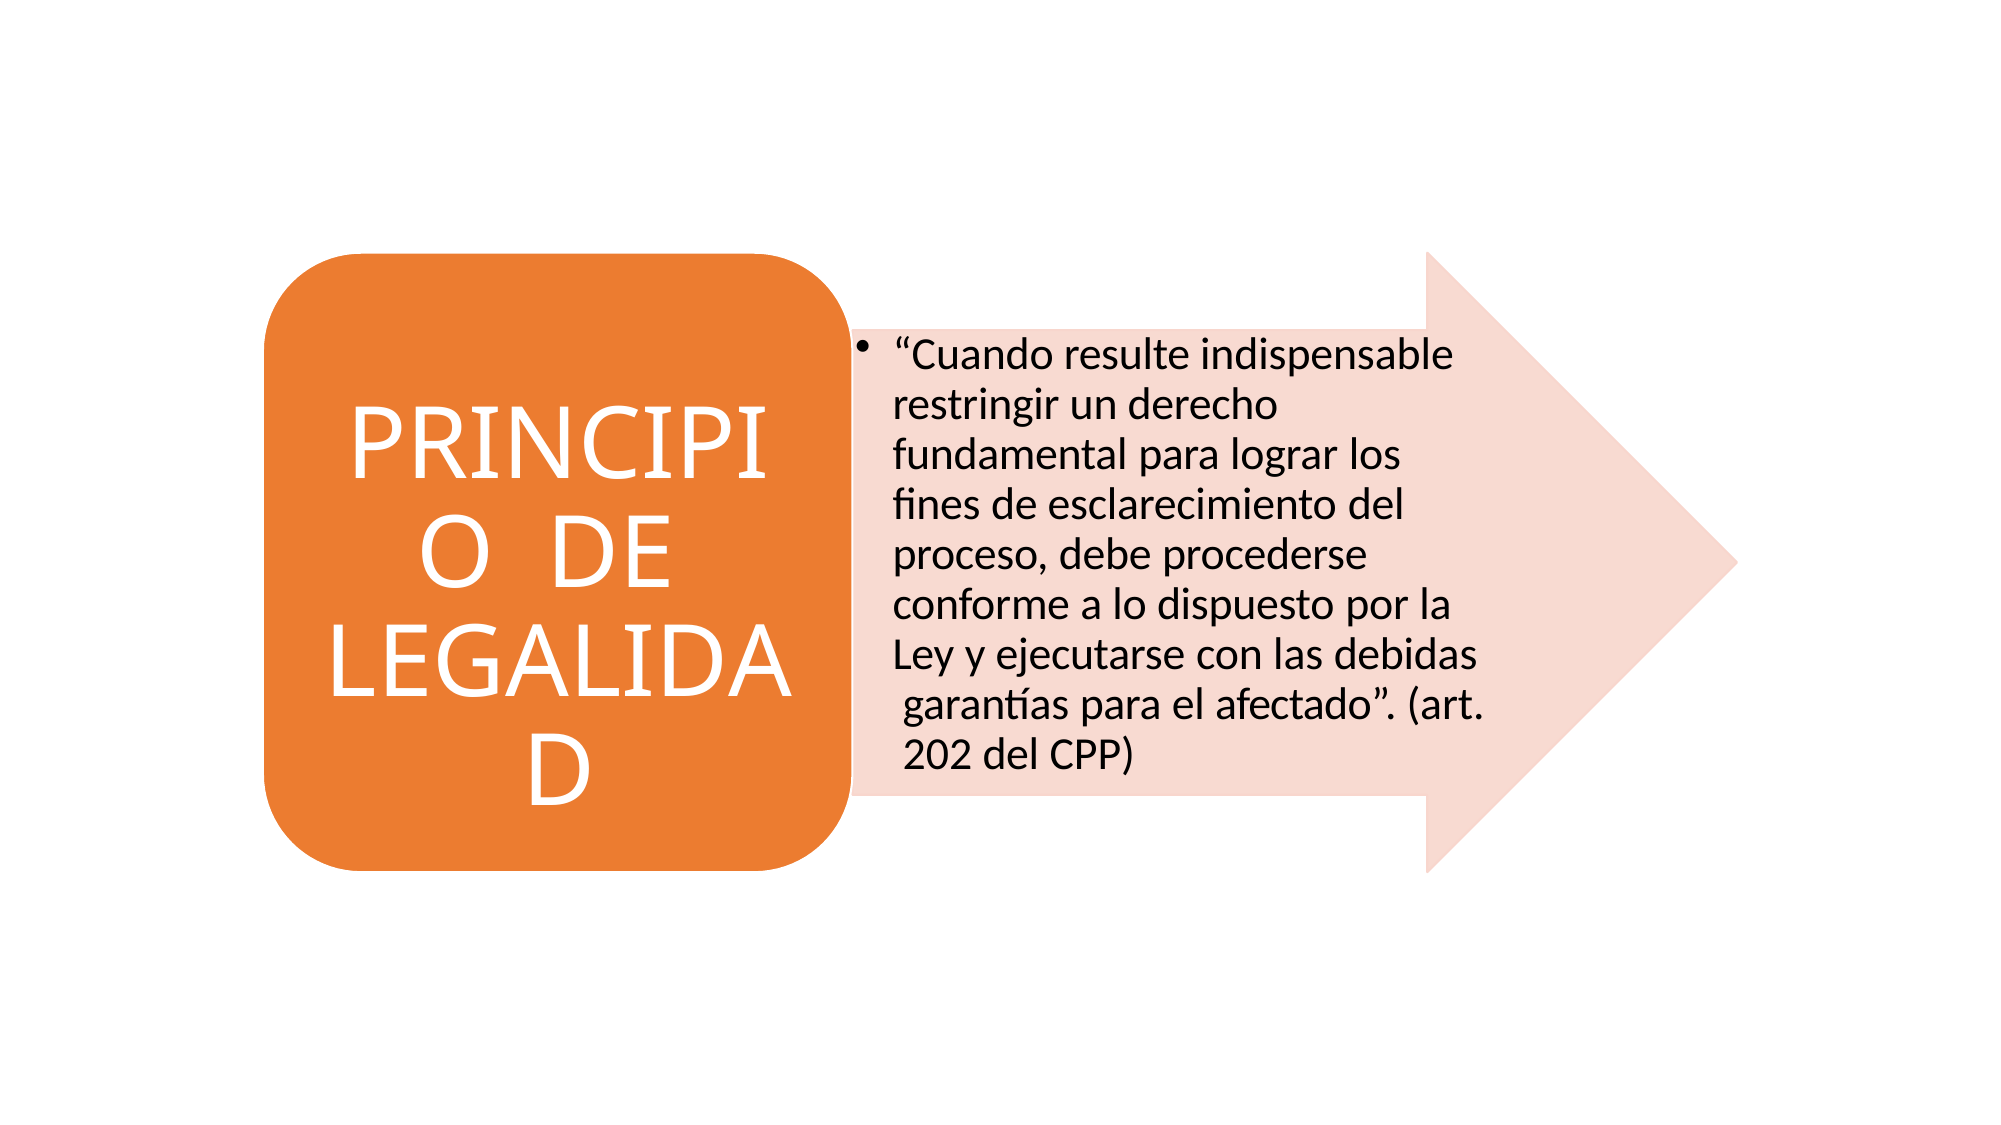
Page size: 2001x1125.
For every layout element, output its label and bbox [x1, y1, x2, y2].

text_box [261, 251, 854, 874]
text_box [854, 251, 1739, 874]
